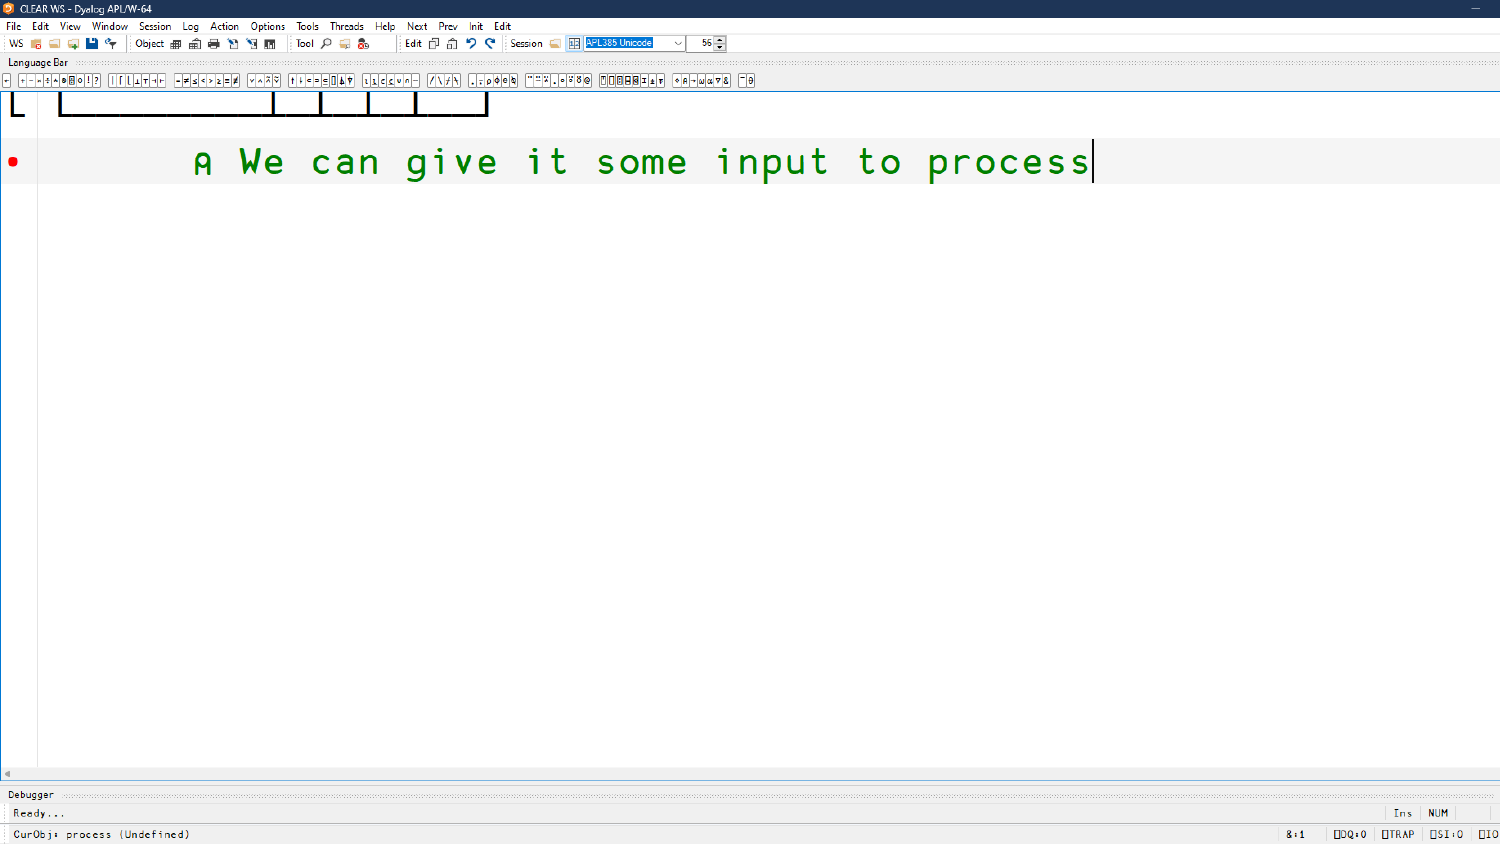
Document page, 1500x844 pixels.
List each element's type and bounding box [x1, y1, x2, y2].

list [0, 0, 1500, 844]
